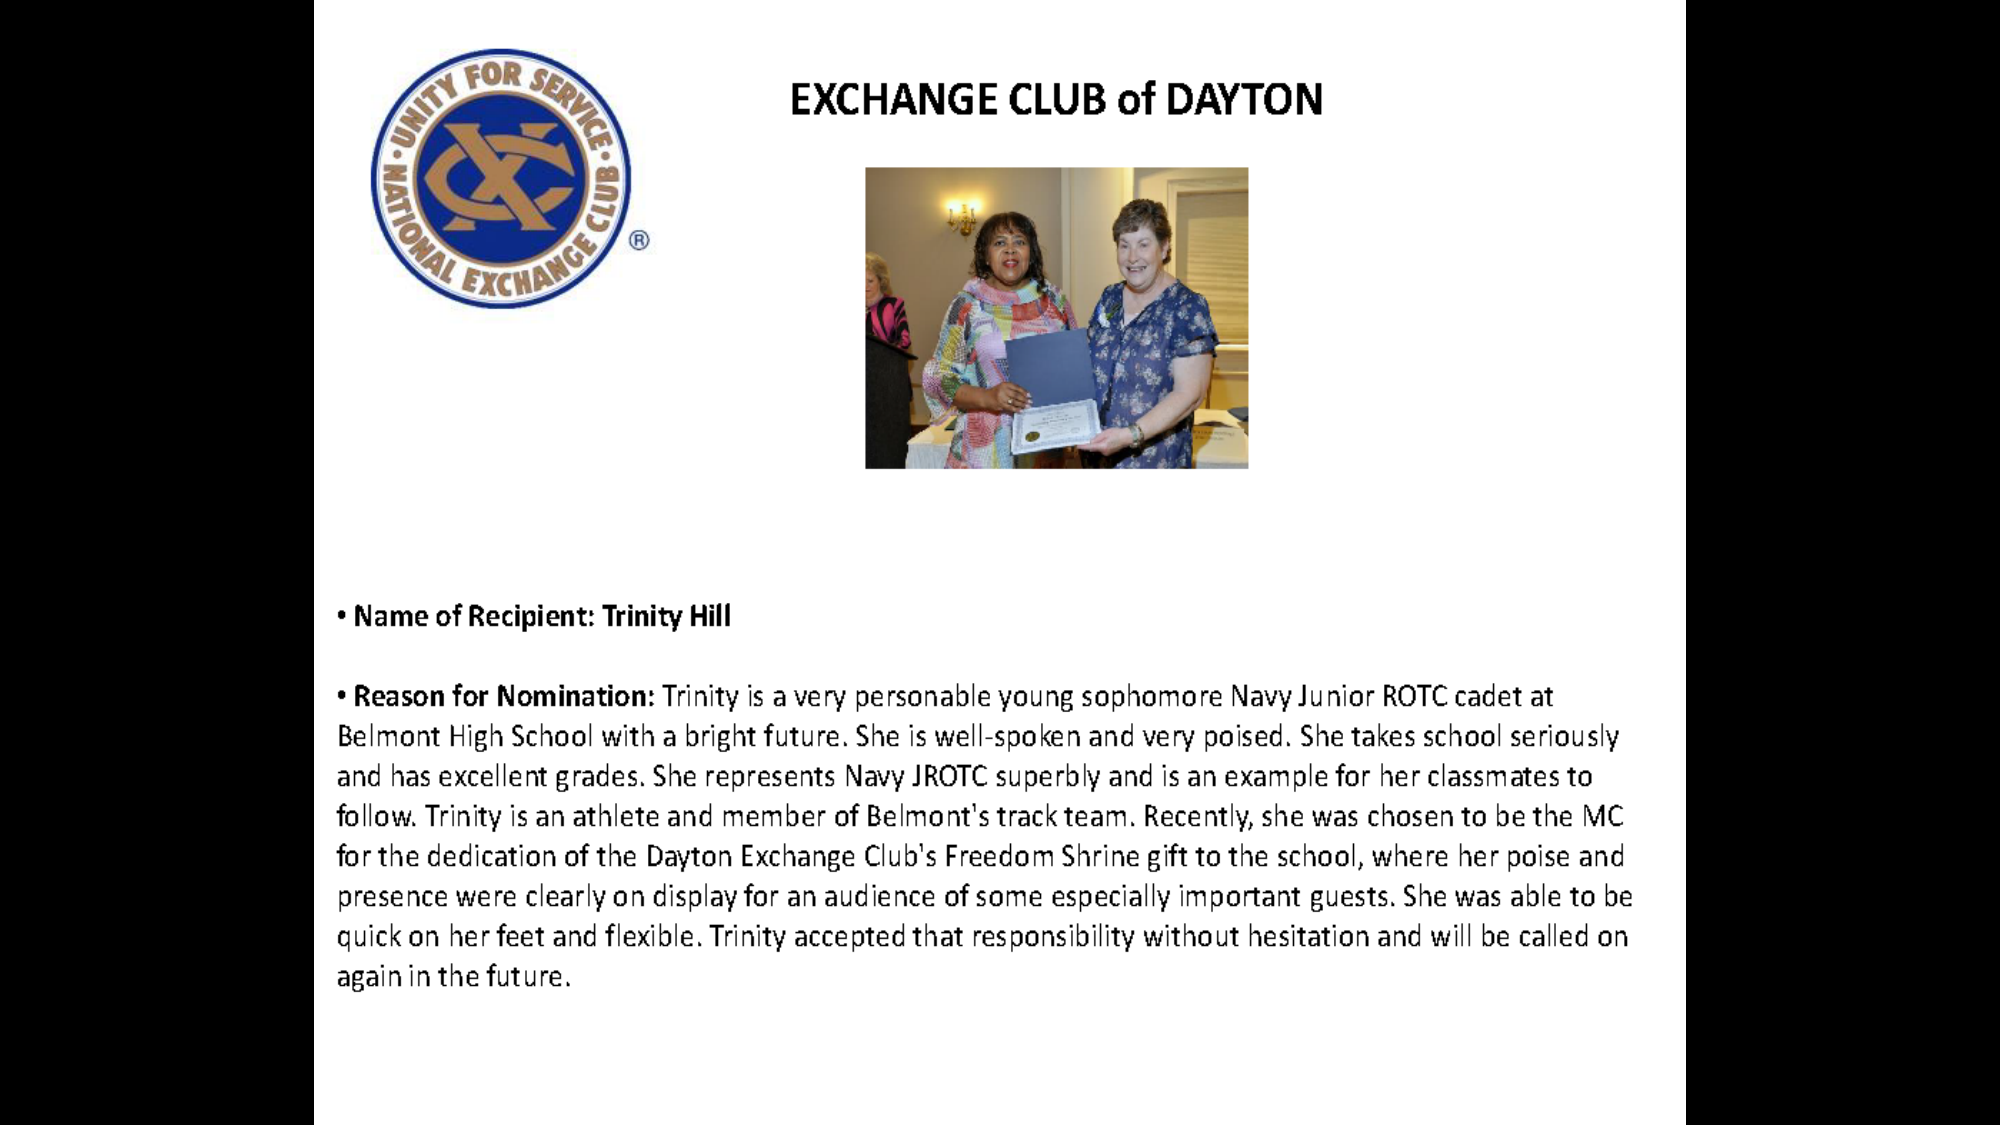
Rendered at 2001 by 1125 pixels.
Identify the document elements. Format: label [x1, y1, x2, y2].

picture [314, 0, 1686, 1125]
